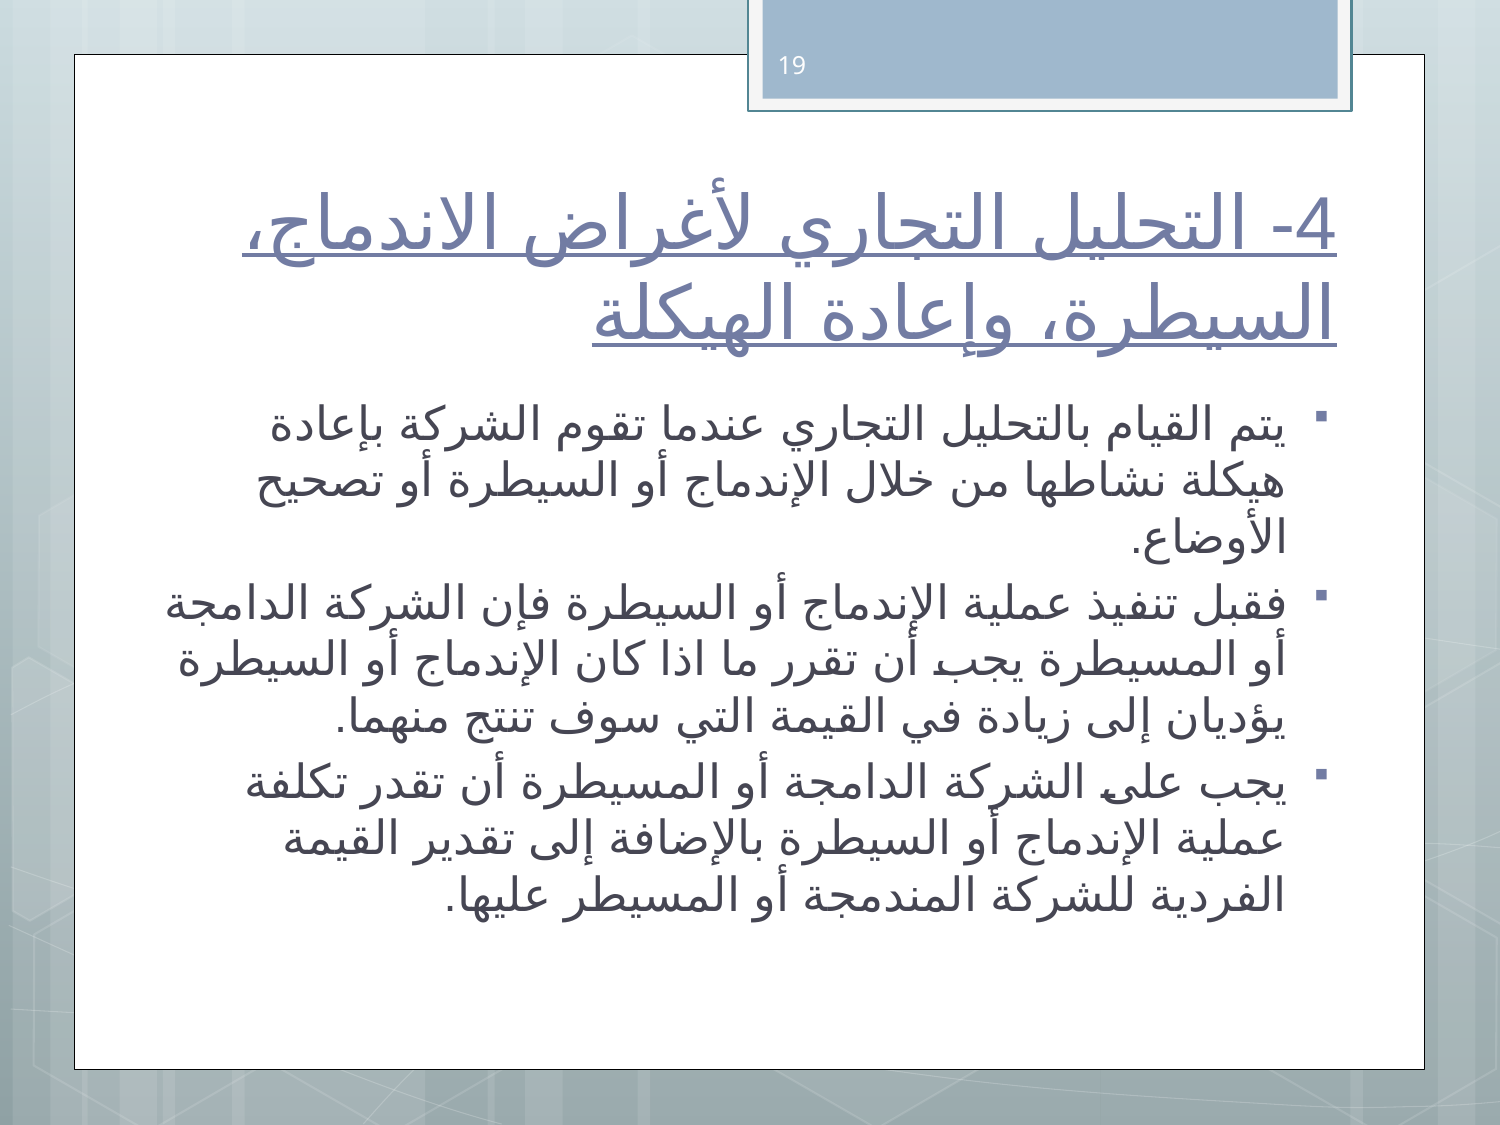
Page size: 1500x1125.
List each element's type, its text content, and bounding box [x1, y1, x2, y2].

title 4- التحليل التجاري لأغراض الاندماج، السيطرة، وإعادة الهيكلة [123, 168, 1353, 362]
slide_number 19 [762, 36, 982, 97]
list يتم القيام بالتحليل التجاري عندما تقوم الشركة بإعادة هيكلة نشاطها من خلال الإندماج أو السيطرة أو تصحيح الأوضاع. فقبل تنفيذ عملية الإندماج أو السيطرة فإن الشركة الدامجة أو المسيطرة يجب أن تقرر ما اذا كان الإندماج أو السيطرة يؤديان إلى زيادة في القيمة التي سوف تنتج منهما. يجب على الشركة الدامجة أو المسيطرة أن تقدر تكلفة عملية الإندماج أو السيطرة بالإضافة إلى تقدير القيمة الفردية للشركة المندمجة أو المسيطر عليها. [147, 385, 1353, 988]
